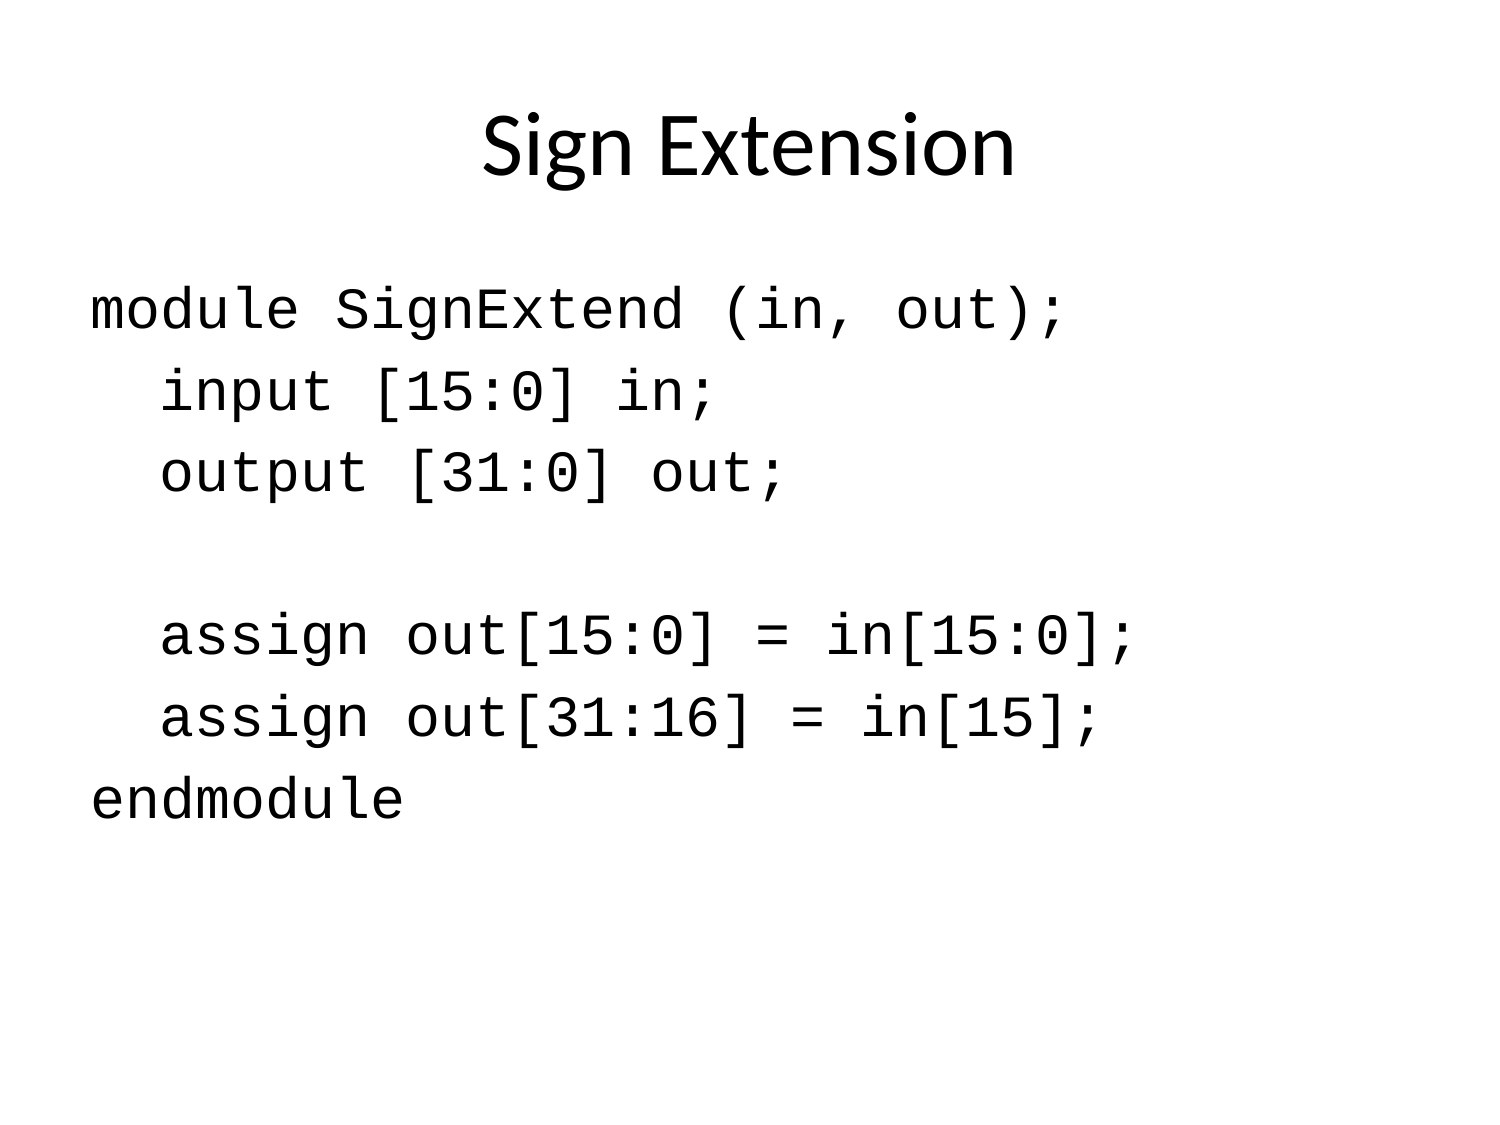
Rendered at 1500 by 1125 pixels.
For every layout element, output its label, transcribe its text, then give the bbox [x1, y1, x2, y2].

list module SignExtend (in, out); input [15:0] in; output [31:0] out; assign out[15:0] = in[15:0]; assign out[31:16] = in[15]; endmodule [75, 262, 1425, 1005]
title Sign Extension [75, 45, 1425, 233]
